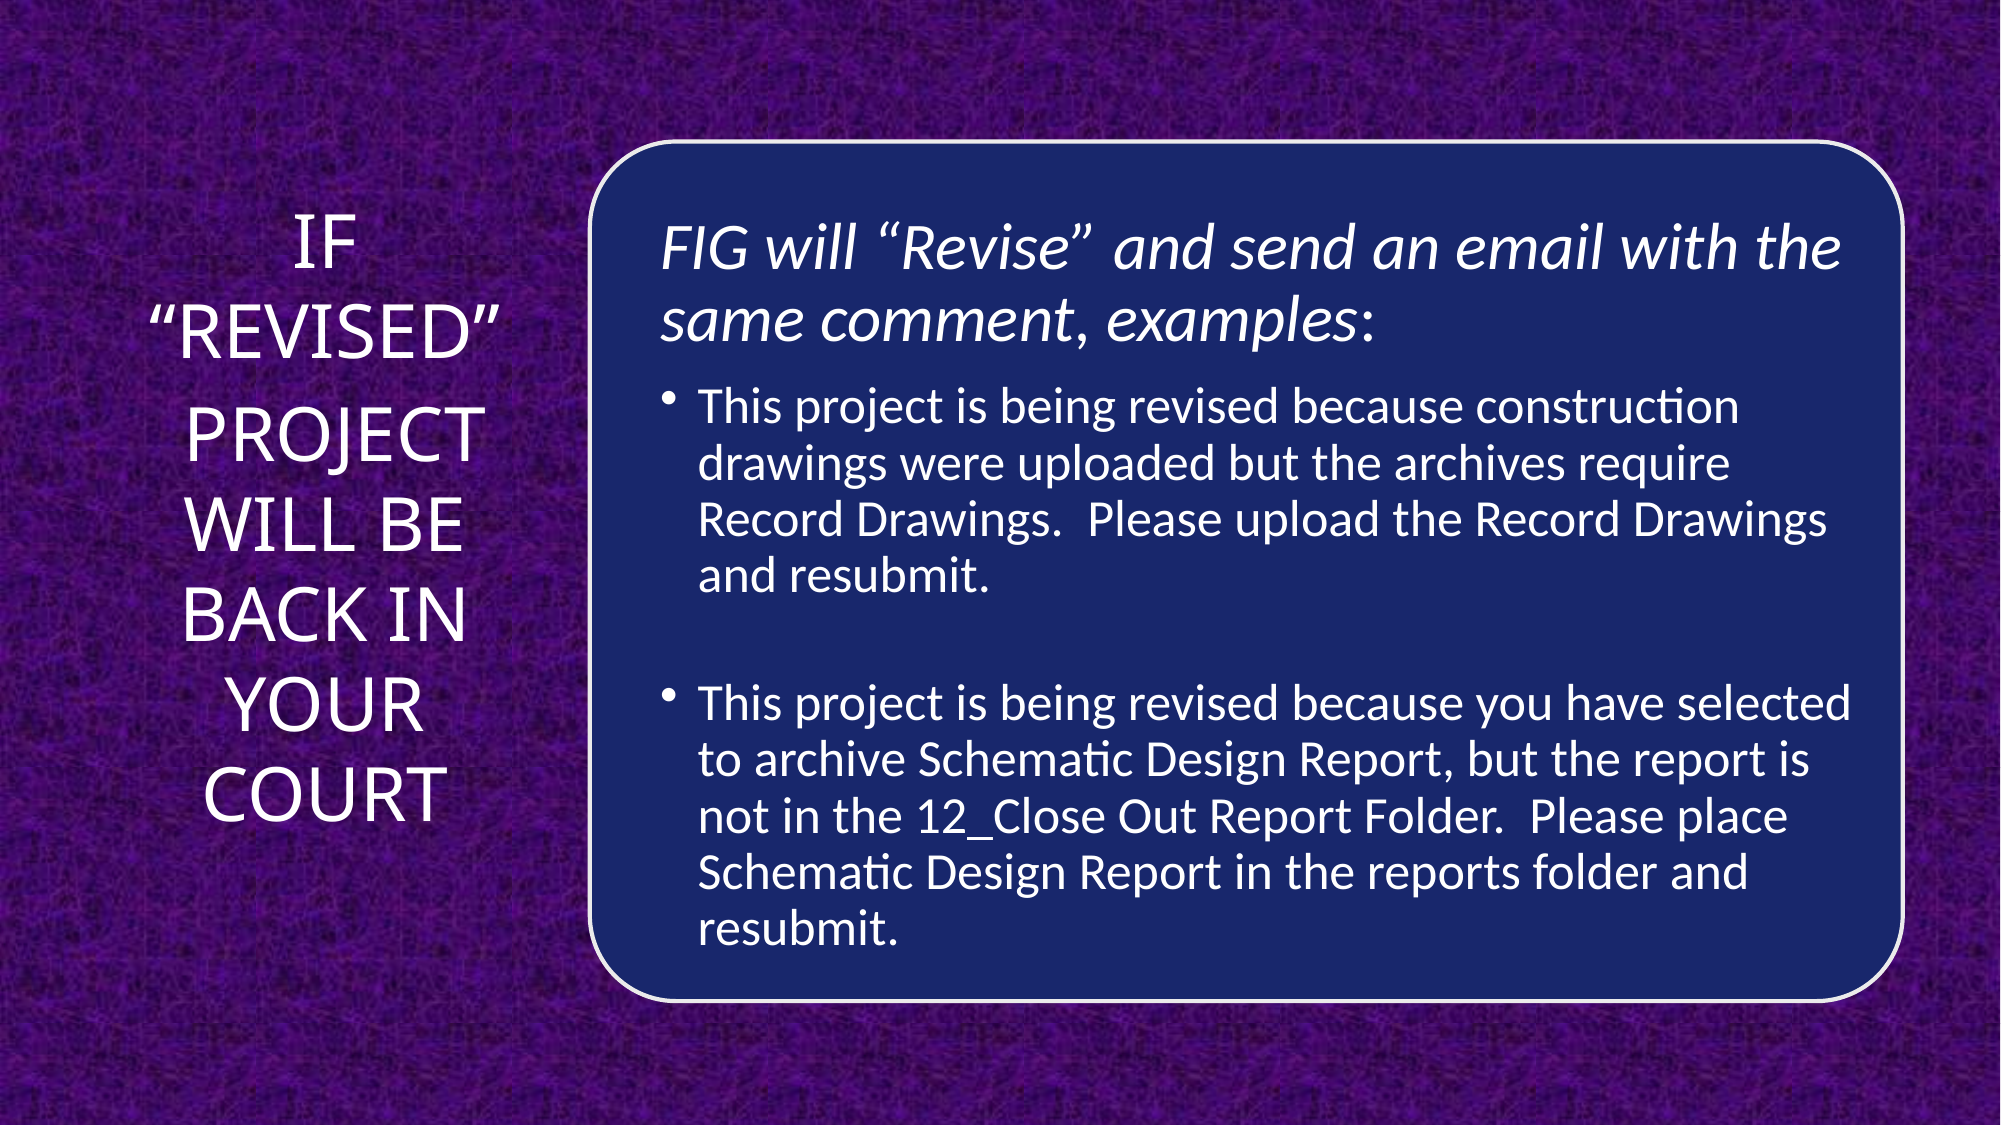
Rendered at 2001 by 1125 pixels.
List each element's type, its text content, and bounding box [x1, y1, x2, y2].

picture [0, 0, 2001, 1125]
text_box If “Revised” project will be back in your court [112, 105, 538, 925]
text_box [589, 141, 1903, 1012]
